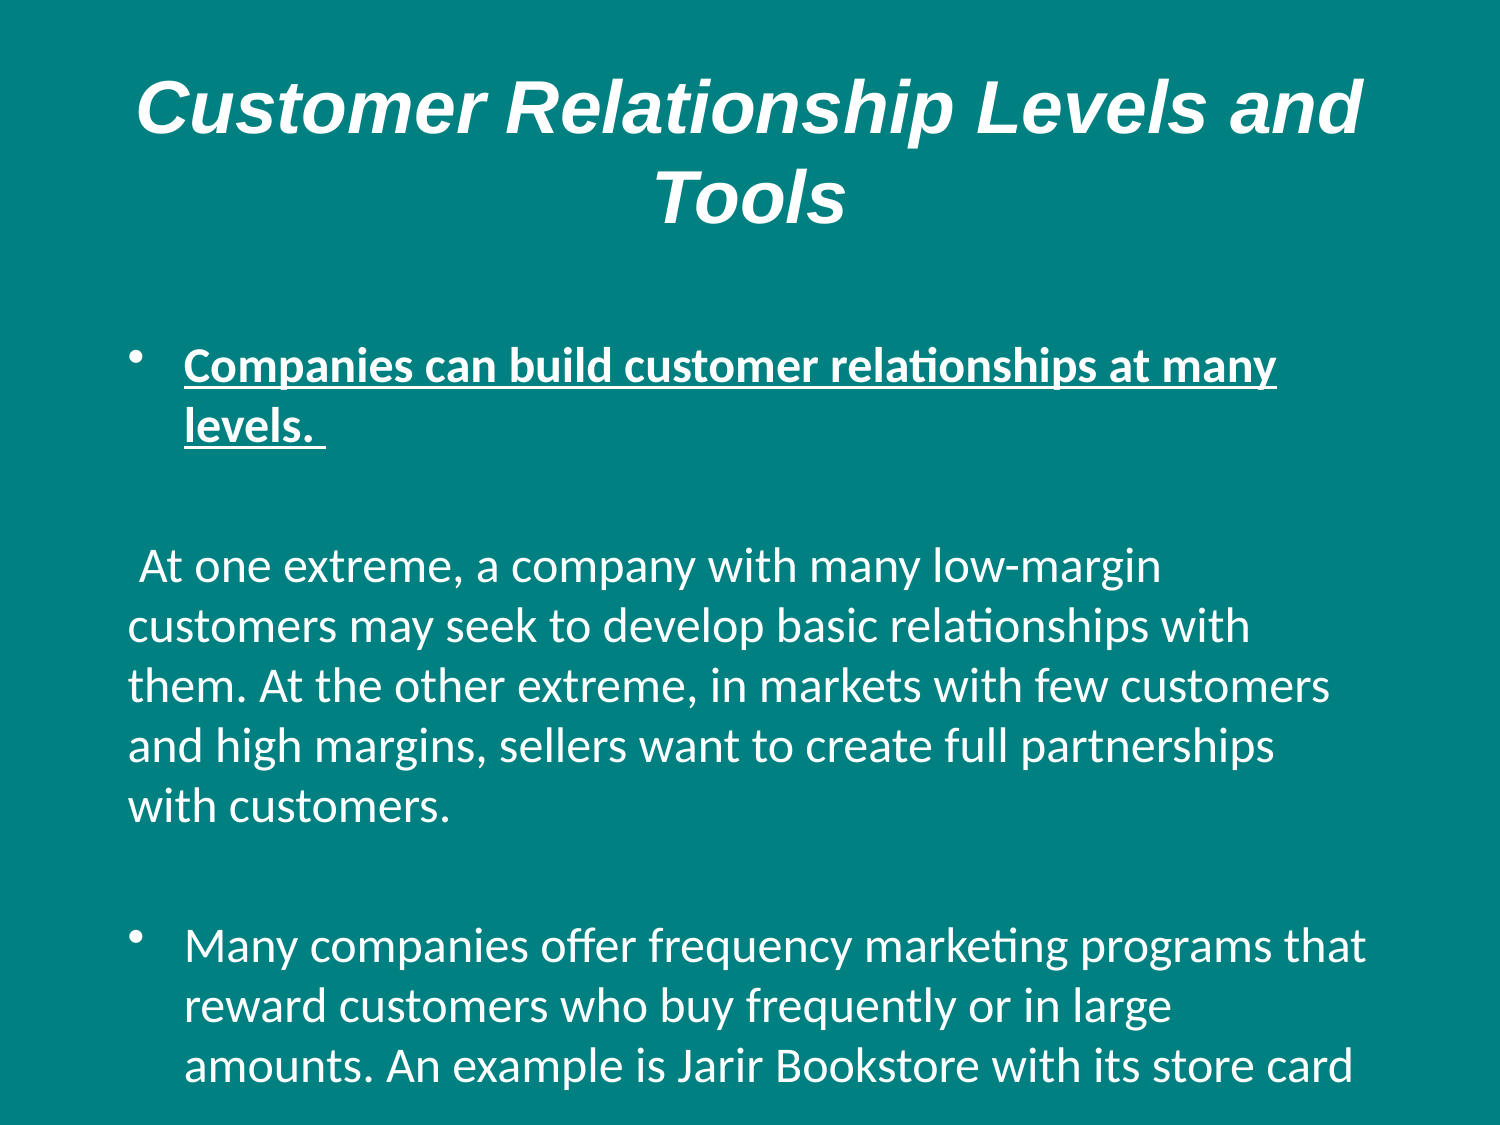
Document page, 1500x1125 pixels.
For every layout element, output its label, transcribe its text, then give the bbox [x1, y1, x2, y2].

title Customer Relationship Levels and Tools [112, 99, 1388, 288]
list Companies can build customer relationships at many levels. At one extreme, a company with many low-margin customers may seek to develop basic relationships with them. At the other extreme, in markets with few customers and high margins, sellers want to create full partnerships with customers. Many companies offer frequency marketing programs that reward customers who buy frequently or in large amounts. An example is Jarir Bookstore with its store card [112, 324, 1388, 1001]
